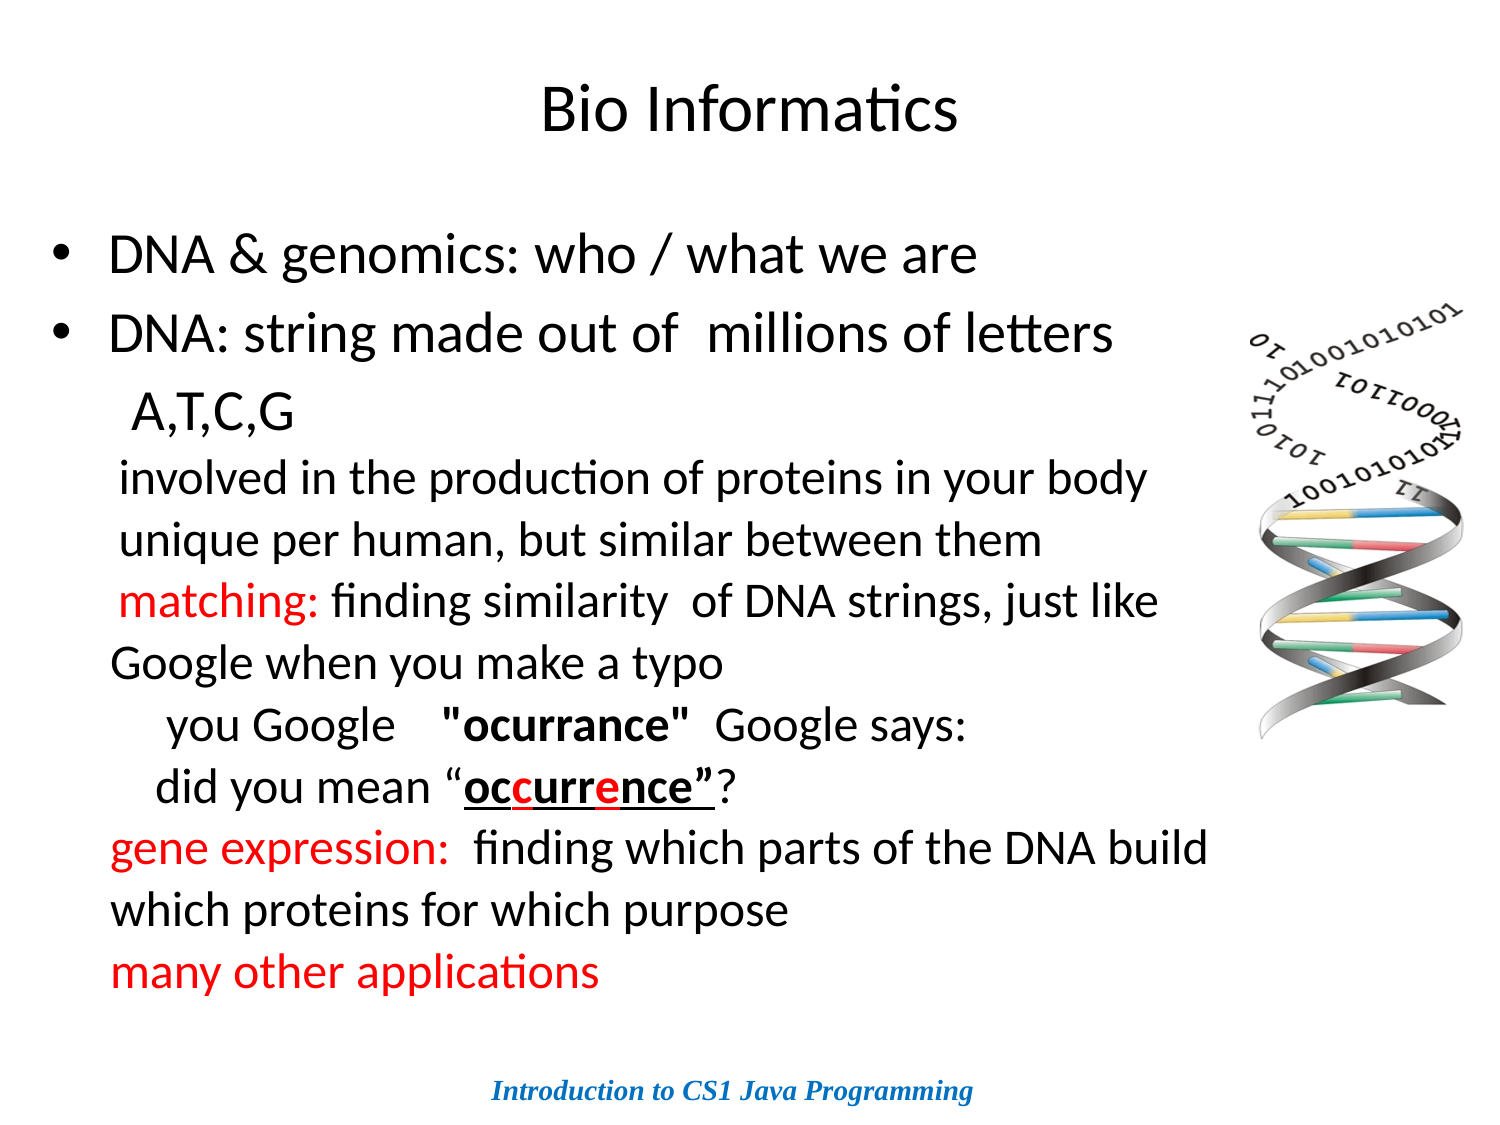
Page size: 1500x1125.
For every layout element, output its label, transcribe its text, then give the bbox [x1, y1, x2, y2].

picture [1140, 303, 1500, 743]
title Bio Informatics [75, 45, 1425, 175]
list DNA & genomics: who / what we are DNA: string made out of millions of letters A,T,C,G involved in the production of proteins in your body unique per human, but similar between them matching: finding similarity of DNA strings, just like Google when you make a typo you Google "ocurrance" Google says: did you mean “occurrence”? gene expression: finding which parts of the DNA build which proteins for which purpose many other applications [18, 215, 1229, 1047]
